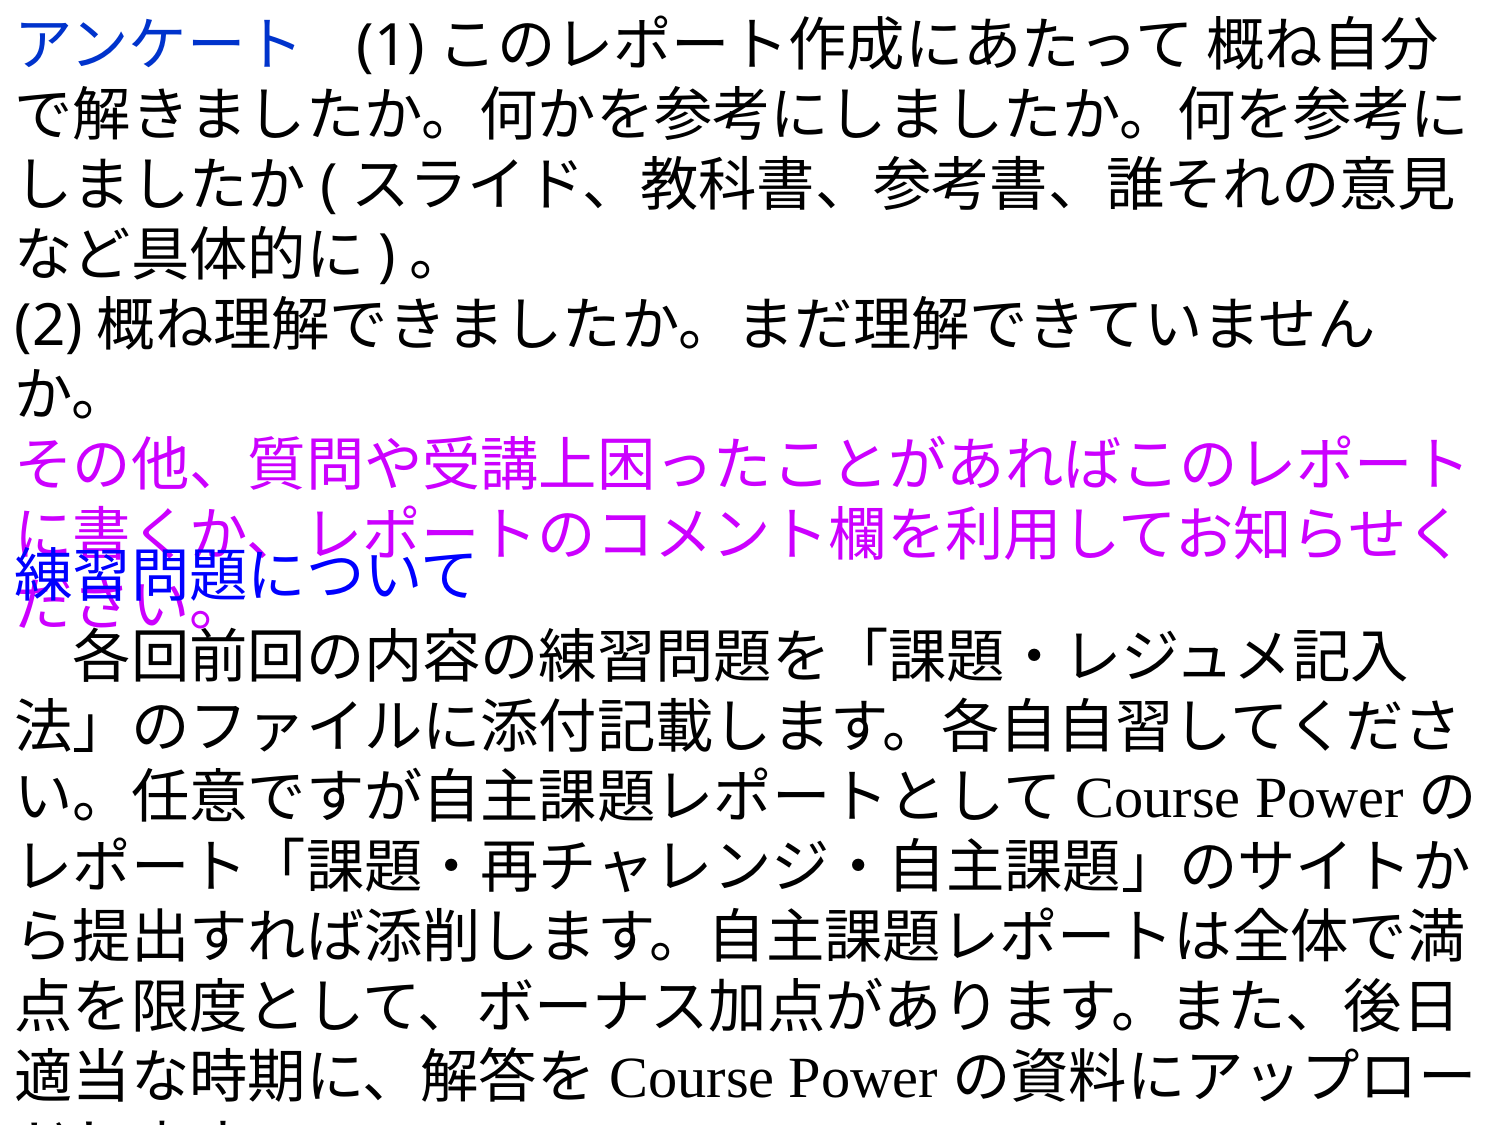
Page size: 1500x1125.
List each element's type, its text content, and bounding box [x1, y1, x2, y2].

text_box アンケート (1)このレポート作成にあたって 概ね自分で解きましたか。何かを参考にしましたか。何を参考にしましたか(スライド、教科書、参考書、誰それの意見など具体的に)。 (2)概ね理解できましたか。まだ理解できていませんか。 その他、質問や受講上困ったことがあればこのレポートに書くか、レポートのコメント欄を利用してお知らせください。 [0, 0, 1500, 530]
text_box 練習問題について 各回前回の内容の練習問題を「課題・レジュメ記入法」のファイルに添付記載します。各自自習してください。任意ですが自主課題レポートとしてCourse Powerのレポート「課題・再チャレンジ・自主課題」のサイトから提出すれば添削します。自主課題レポートは全体で満点を限度として、ボーナス加点があります。また、後日適当な時期に、解答をCourse Powerの資料にアップロードします。 [0, 530, 1500, 1125]
